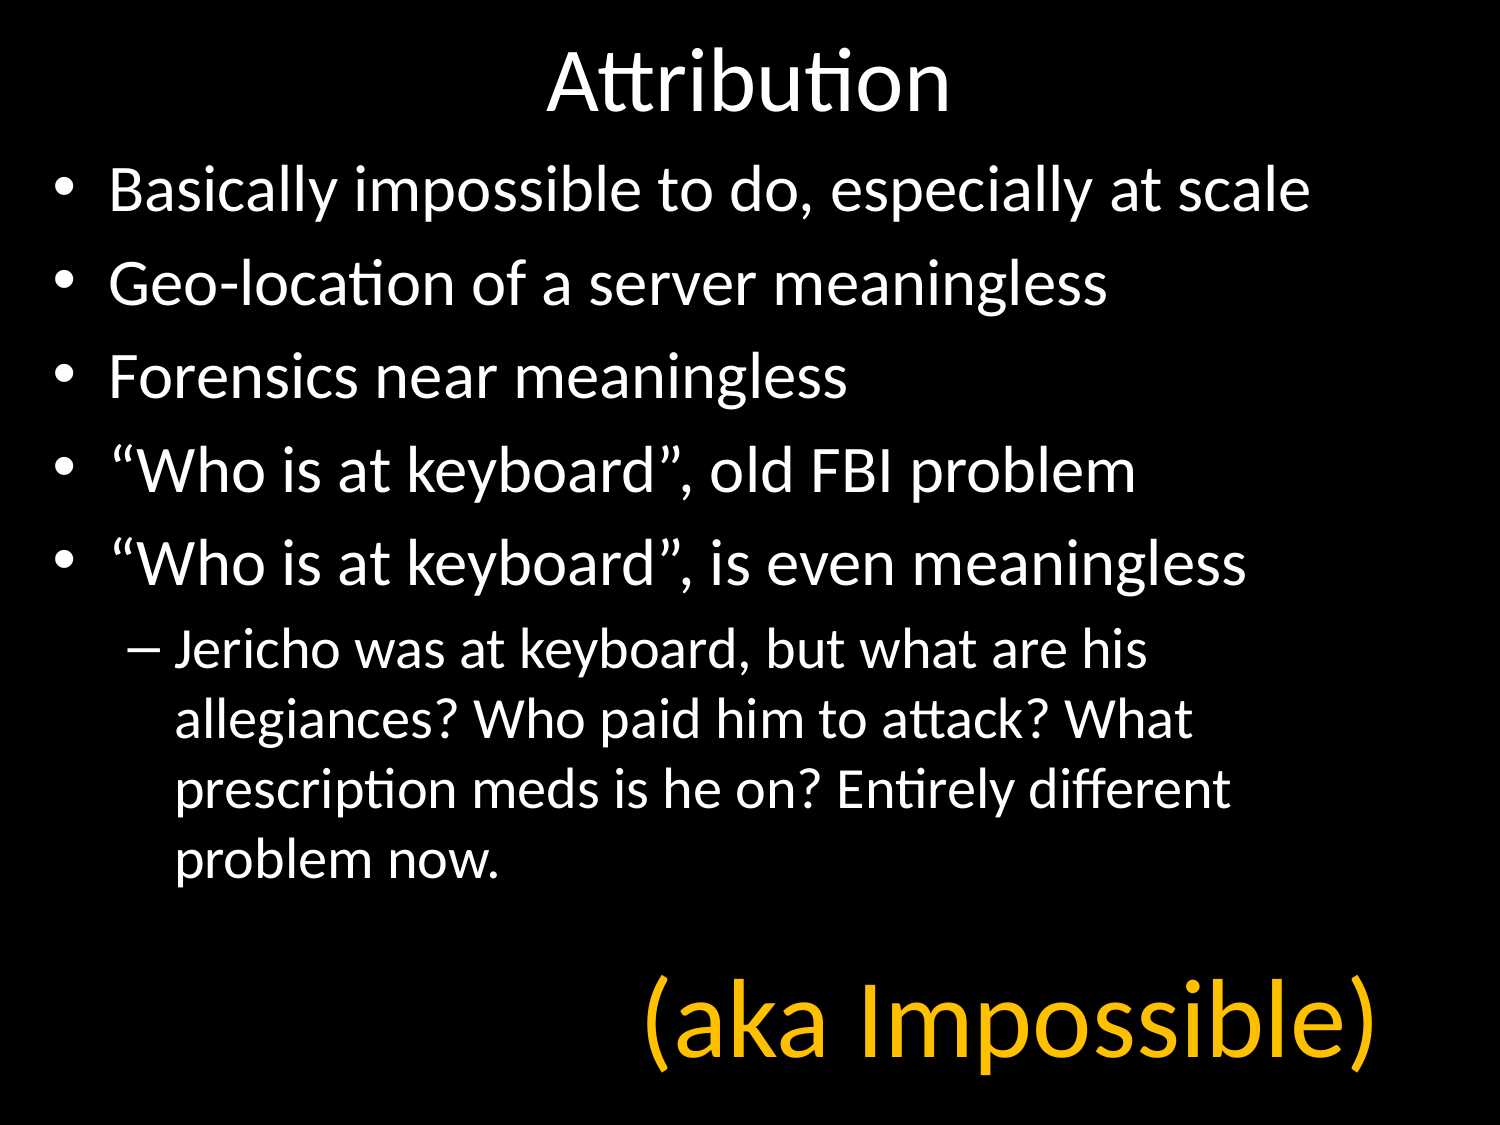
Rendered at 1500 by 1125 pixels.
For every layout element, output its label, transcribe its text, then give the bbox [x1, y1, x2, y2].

text_box (aka Impossible) [624, 937, 1450, 1088]
title Attribution [75, 0, 1425, 137]
list Basically impossible to do, especially at scale Geo-location of a server meaningless Forensics near meaningless “Who is at keyboard”, old FBI problem “Who is at keyboard”, is even meaningless Jericho was at keyboard, but what are his allegiances? Who paid him to attack? What prescription meds is he on? Entirely different problem now. [37, 137, 1438, 938]
